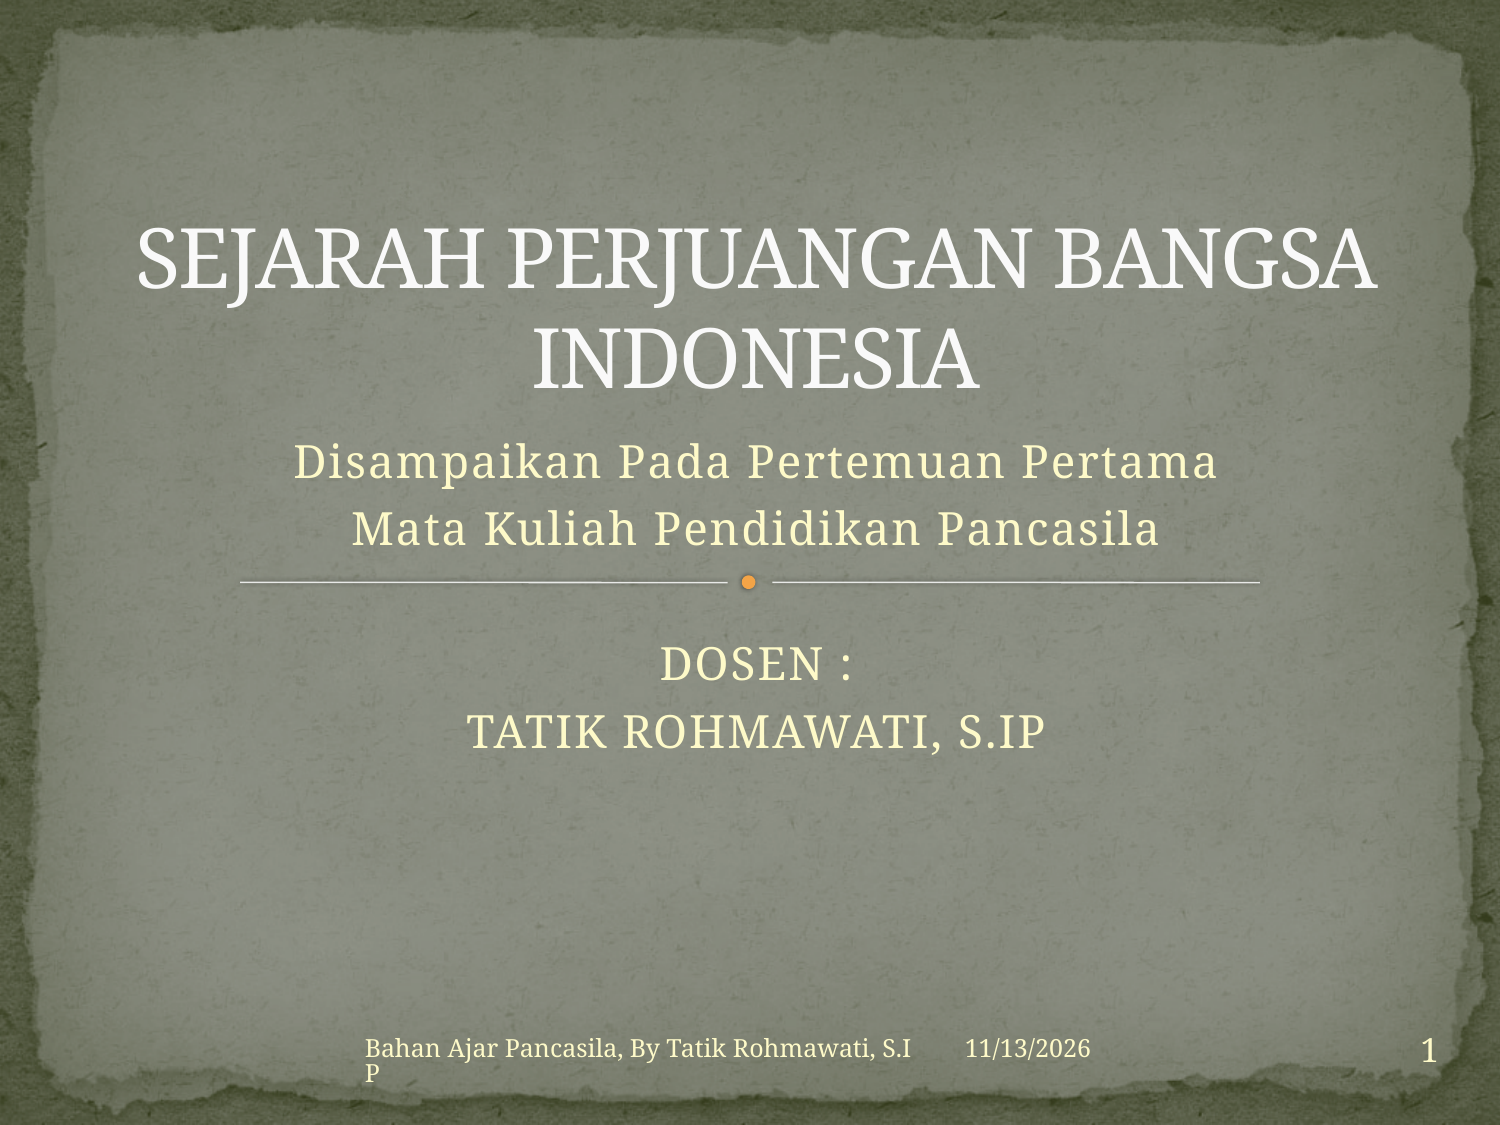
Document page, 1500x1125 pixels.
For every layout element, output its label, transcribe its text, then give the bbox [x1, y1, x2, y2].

footer Bahan Ajar Pancasila, By Tatik Rohmawati, S.IP [350, 1017, 938, 1081]
title SEJARAH PERJUANGAN BANGSA INDONESIA [74, 174, 1438, 413]
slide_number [950, 1017, 1375, 1081]
subtitle Disampaikan Pada Pertemuan Pertama Mata Kuliah Pendidikan Pancasila DOSEN : TATIK ROHMAWATI, S.IP [75, 425, 1438, 888]
slide_number 1 [1379, 1014, 1480, 1089]
